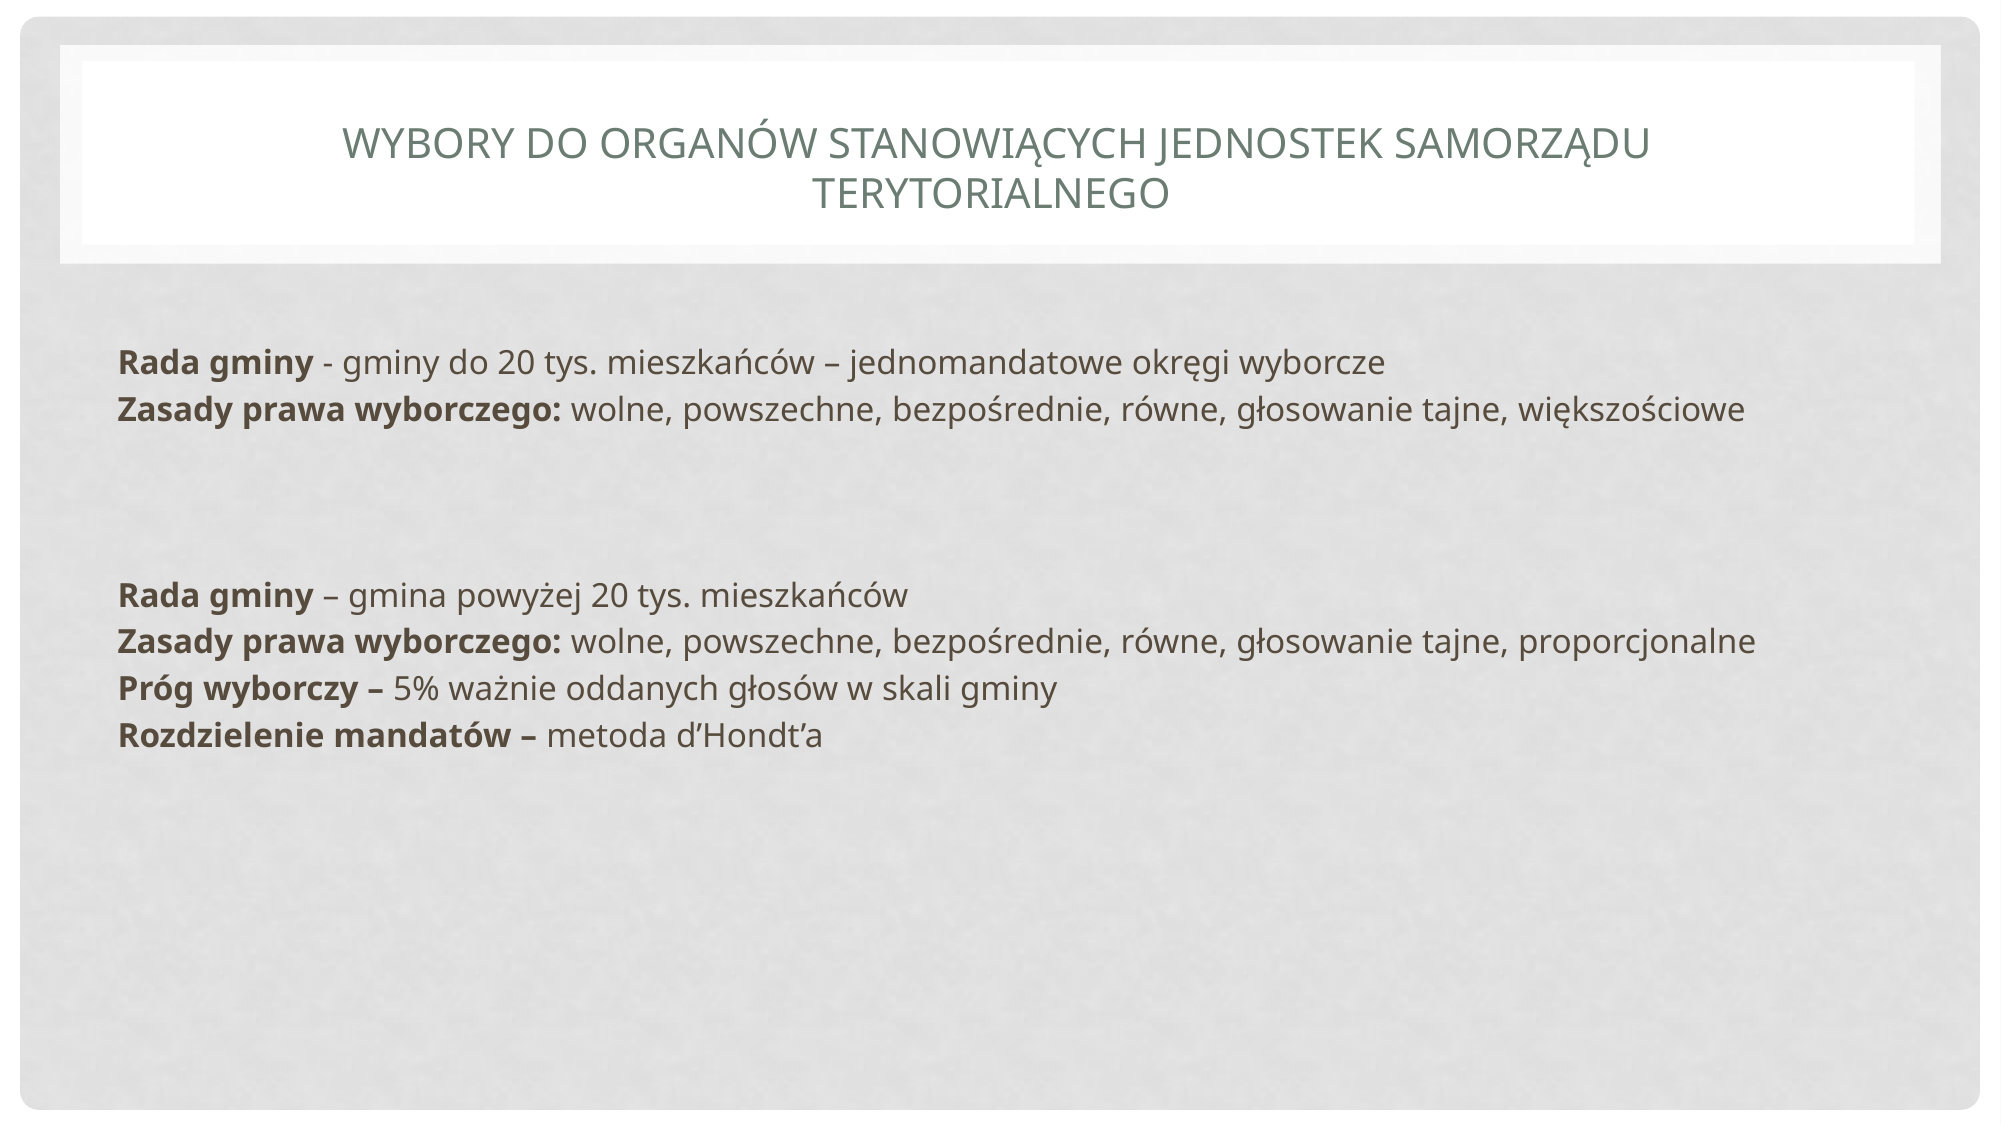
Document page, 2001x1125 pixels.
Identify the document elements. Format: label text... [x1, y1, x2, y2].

list Rada gminy - gminy do 20 tys. mieszkańców – jednomandatowe okręgi wyborcze Zasady prawa wyborczego: wolne, powszechne, bezpośrednie, równe, głosowanie tajne, większościowe Rada gminy – gmina powyżej 20 tys. mieszkańców Zasady prawa wyborczego: wolne, powszechne, bezpośrednie, równe, głosowanie tajne, proporcjonalne Próg wyborczy – 5% ważnie oddanych głosów w skali gminy Rozdzielenie mandatów – metoda d’Hondt’a [83, 287, 1940, 1059]
title Wybory do organów stanowiących jednostek samorządu terytorialnego [319, 66, 1675, 268]
